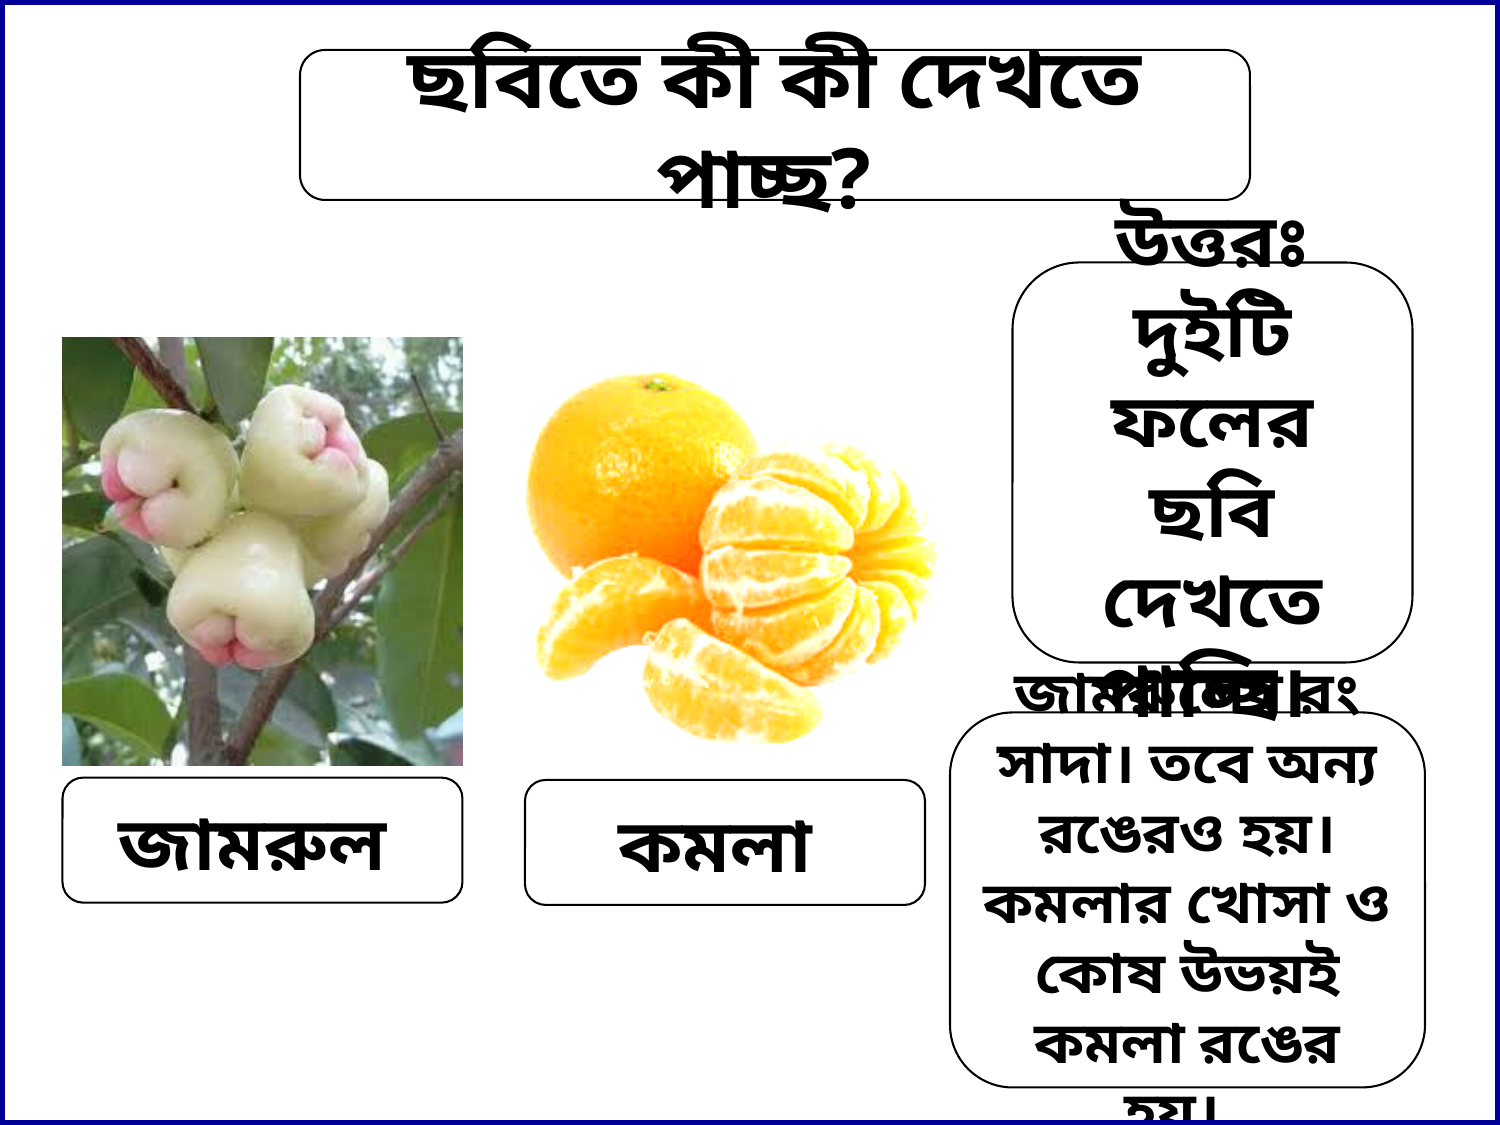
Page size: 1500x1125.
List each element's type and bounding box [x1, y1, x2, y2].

picture [62, 337, 463, 766]
text_box [0, 0, 1500, 1125]
picture [524, 349, 940, 765]
